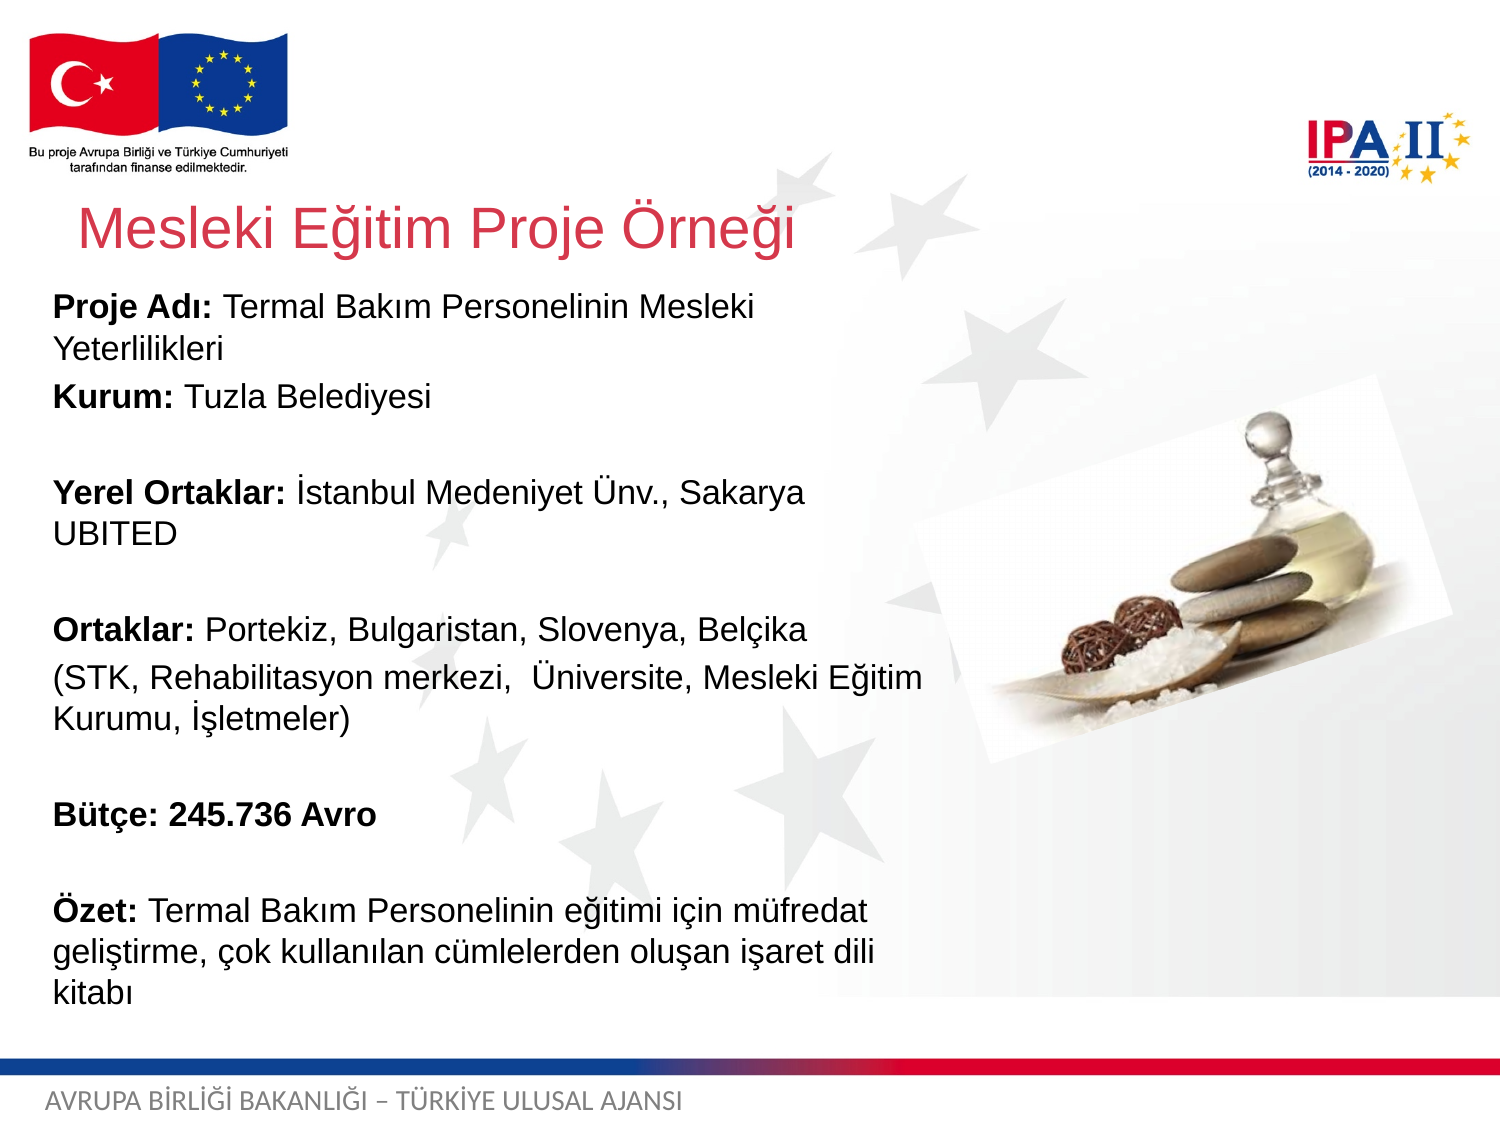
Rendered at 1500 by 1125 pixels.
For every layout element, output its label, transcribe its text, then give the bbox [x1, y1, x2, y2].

title Mesleki Eğitim Proje Örneği [62, 174, 1413, 275]
picture [0, 0, 1500, 1125]
list Proje Adı: Termal Bakım Personelinin Mesleki Yeterlilikleri Kurum: Tuzla Belediyesi Yerel Ortaklar: İstanbul Medeniyet Ünv., Sakarya UBITED Ortaklar: Portekiz, Bulgaristan, Slovenya, Belçika (STK, Rehabilitasyon merkezi, Üniversite, Mesleki Eğitim Kurumu, İşletmeler) Bütçe: 245.736 Avro Özet: Termal Bakım Personelinin eğitimi için müfredat geliştirme, çok kullanılan cümlelerden oluşan işaret dili kitabı [37, 277, 950, 1028]
